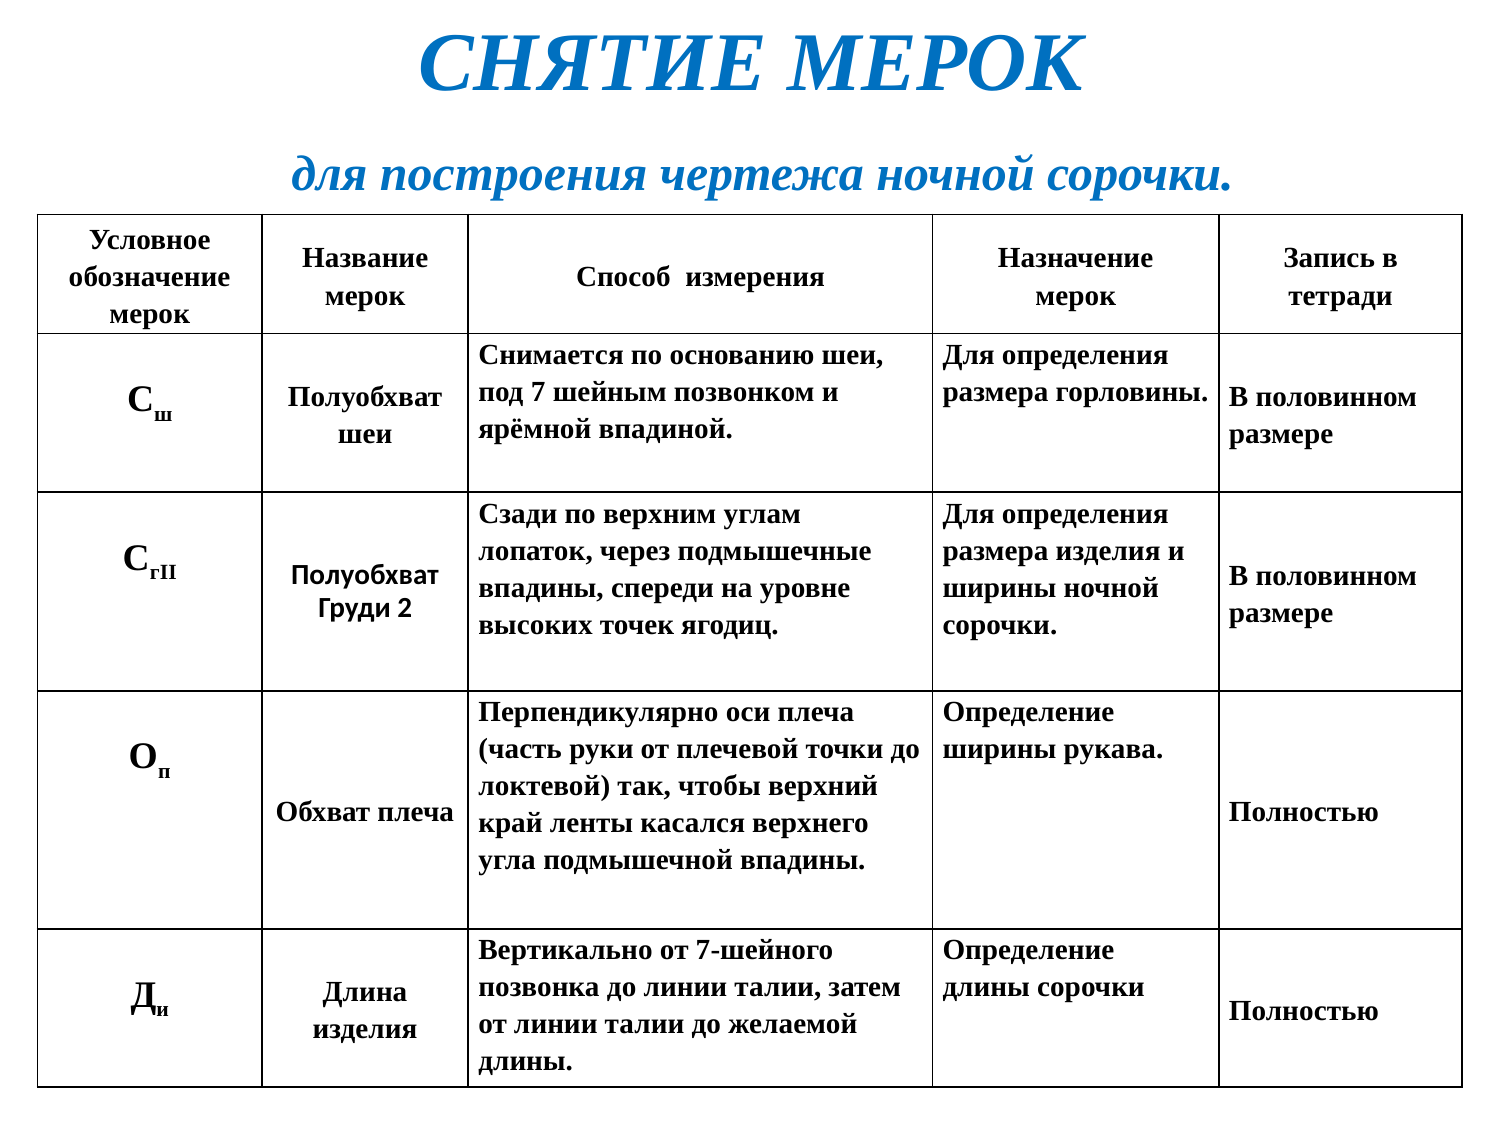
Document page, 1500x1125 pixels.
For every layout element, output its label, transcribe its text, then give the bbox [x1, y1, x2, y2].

table_cell В половинном размере [1220, 493, 1461, 690]
table_cell Определение ширины рукава. [933, 692, 1218, 928]
table_cell В половинном размере [1220, 334, 1461, 491]
table_cell Полуобхват Груди 2 [263, 493, 467, 690]
table_cell Перпендикулярно оси плеча (часть руки от плечевой точки до локтевой) так, чтобы верхний край ленты касался верхнего угла подмышечной впадины. [469, 692, 932, 928]
table_cell Для определения размера изделия и ширины ночной сорочки. [933, 493, 1218, 690]
table_cell Полностью [1220, 692, 1461, 928]
table_header Название мерок [263, 215, 467, 333]
table_cell Снимается по основанию шеи, под 7 шейным позвонком и ярёмной впадиной. [469, 334, 932, 491]
table_header Условное обозначение мерок [38, 215, 261, 333]
table_cell Длина изделия [263, 930, 467, 1086]
table_cell Вертикально от 7-шейного позвонка до линии талии, затем от линии талии до желаемой длины. [469, 930, 932, 1086]
table_cell Сш [38, 334, 261, 491]
table_cell Полуобхват шеи [263, 334, 467, 491]
table_cell СгII [38, 493, 261, 690]
table_header Назначение мерок [933, 215, 1218, 333]
table_cell Ди [38, 930, 261, 1086]
table_cell Для определения размера горловины. [933, 334, 1218, 491]
text_box для построения чертежа ночной сорочки. [150, 112, 1375, 208]
table_header Запись в тетради [1220, 215, 1461, 333]
table_cell Оп [38, 692, 261, 928]
table_cell Обхват плеча [263, 692, 467, 928]
table_header Способ измерения [469, 215, 932, 333]
table_cell Полностью [1220, 930, 1461, 1086]
text_box Снятие мерок [403, 0, 1099, 115]
table_cell Определение длины сорочки [933, 930, 1218, 1086]
table_cell Сзади по верхним углам лопаток, через подмышечные впадины, спереди на уровне высоких точек ягодиц. [469, 493, 932, 690]
